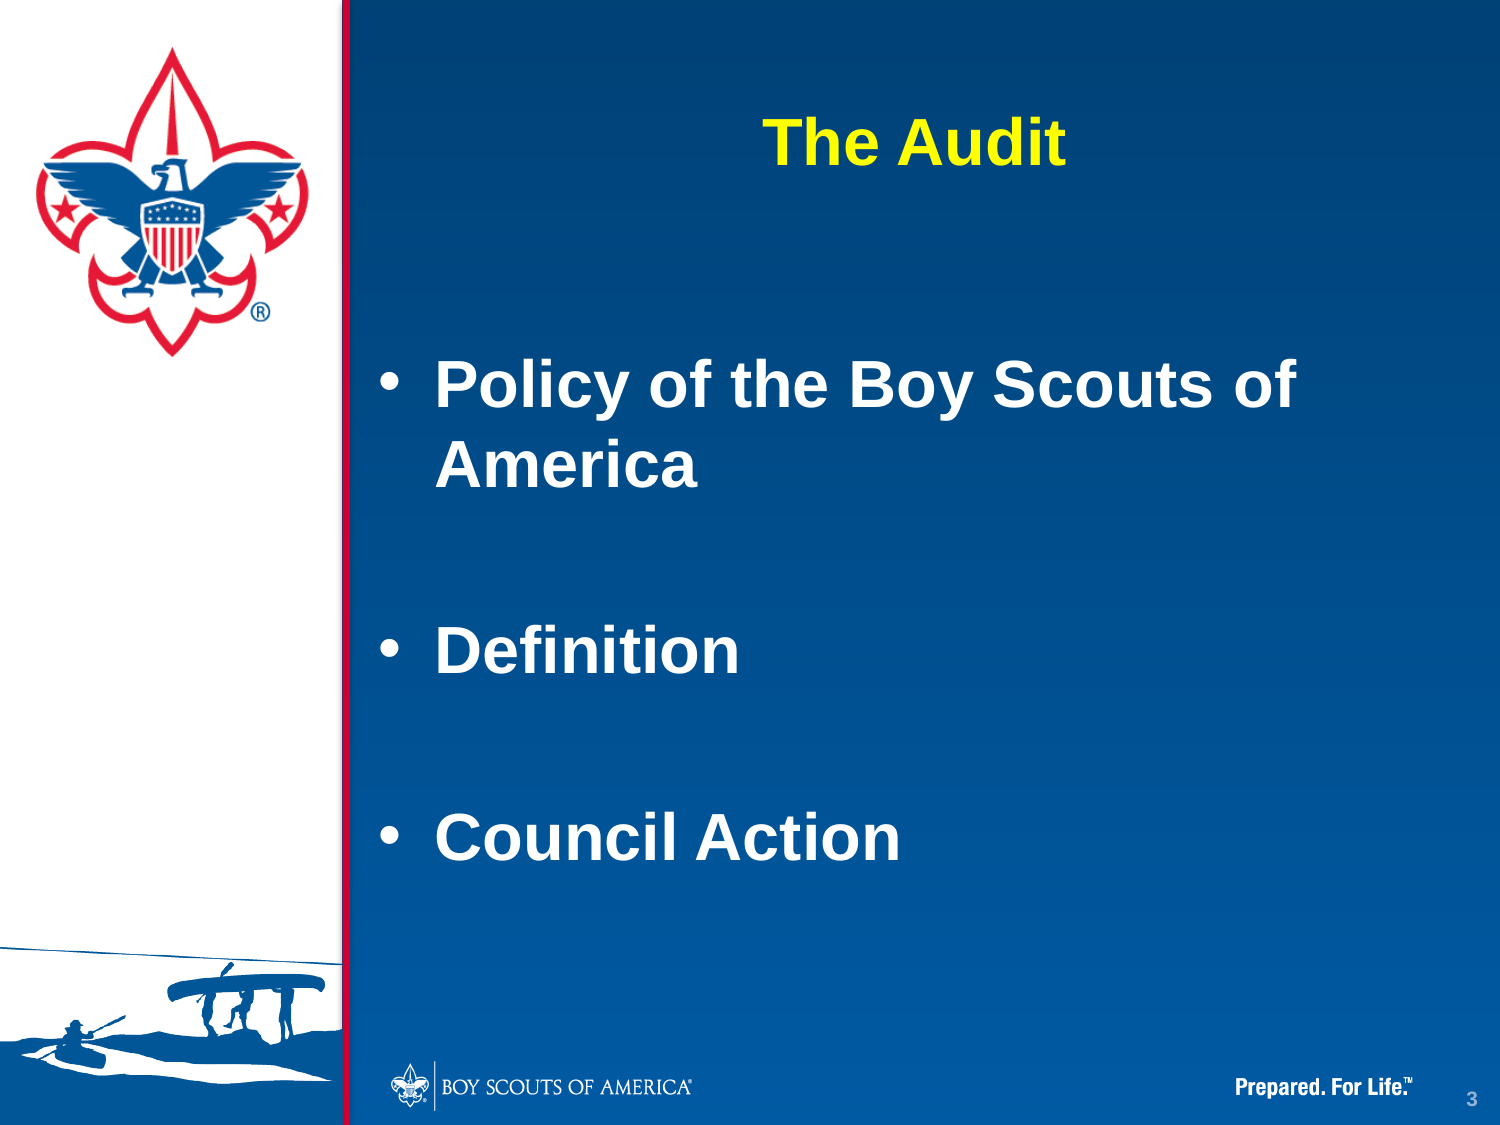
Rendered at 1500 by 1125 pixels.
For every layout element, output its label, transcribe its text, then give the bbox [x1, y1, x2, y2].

picture [36, 46, 309, 358]
picture [391, 1061, 692, 1111]
title The Audit [362, 44, 1467, 233]
picture [0, 901, 343, 1125]
picture [1236, 1077, 1413, 1099]
list Policy of the Boy Scouts of America Definition Council Action [362, 333, 1467, 843]
slide_number 3 [1425, 1067, 1493, 1125]
